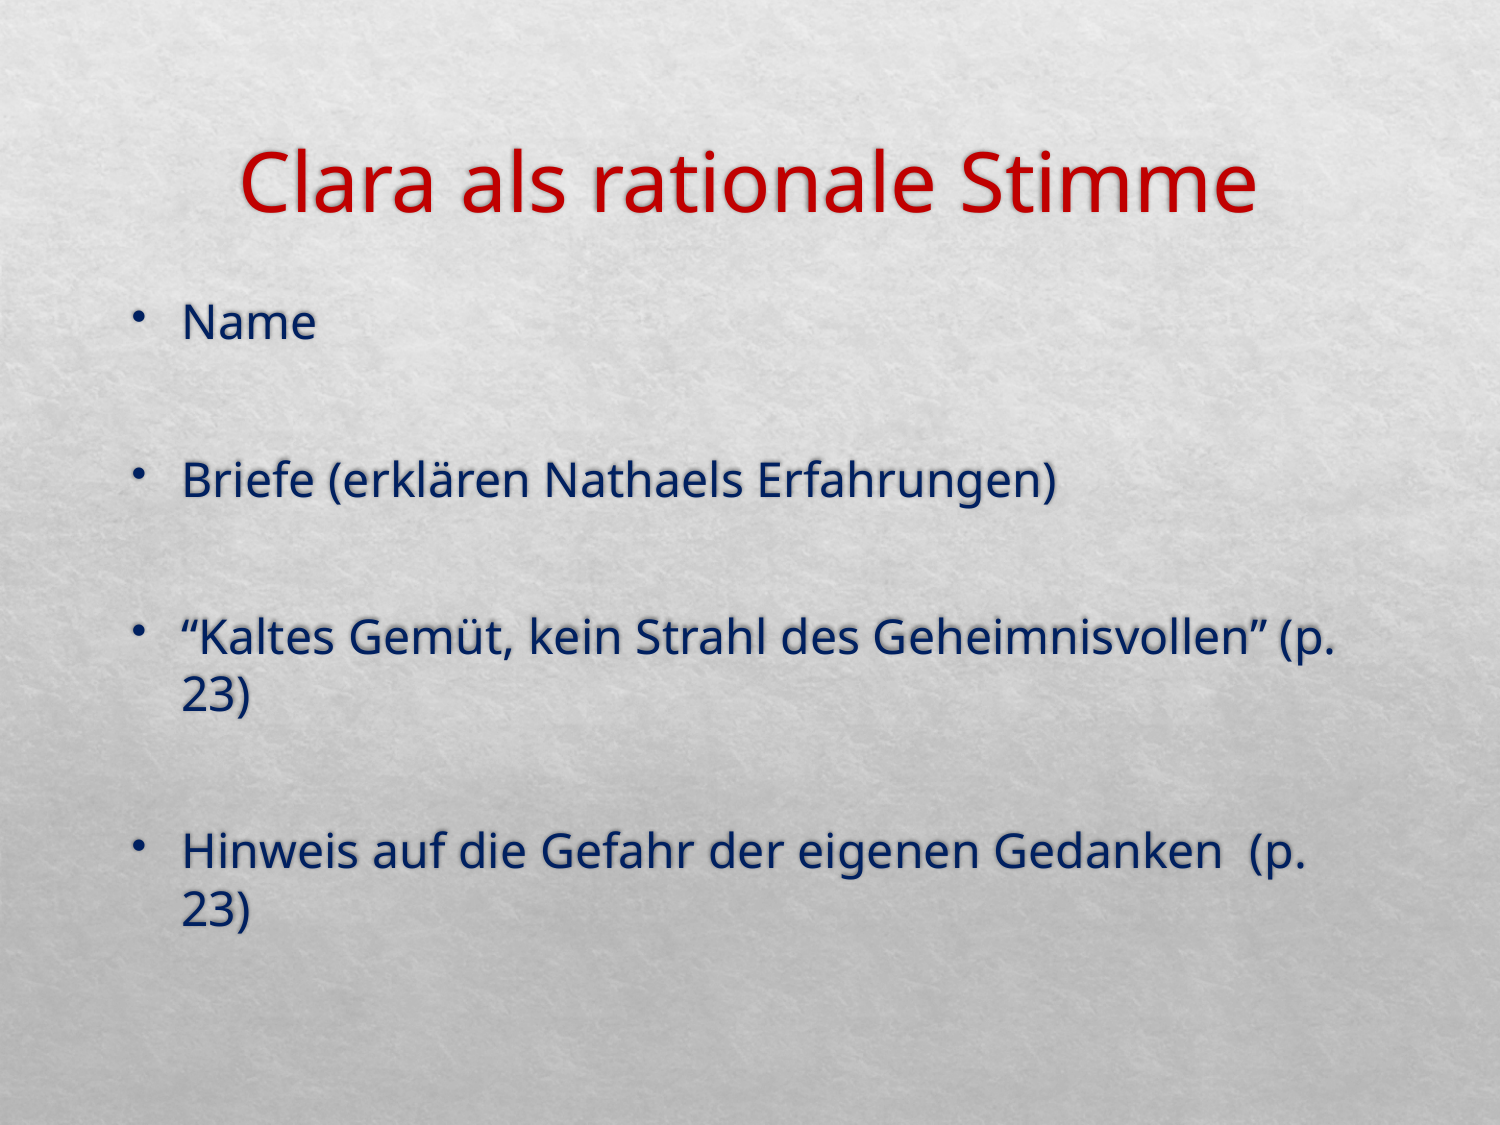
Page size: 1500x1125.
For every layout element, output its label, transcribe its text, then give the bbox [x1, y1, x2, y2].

list Name Briefe (erklären Nathaels Erfahrungen) “Kaltes Gemüt, kein Strahl des Geheimnisvollen” (p. 23) Hinweis auf die Gefahr der eigenen Gedanken (p. 23) [112, 284, 1387, 950]
title Clara als rationale Stimme [112, 99, 1387, 260]
